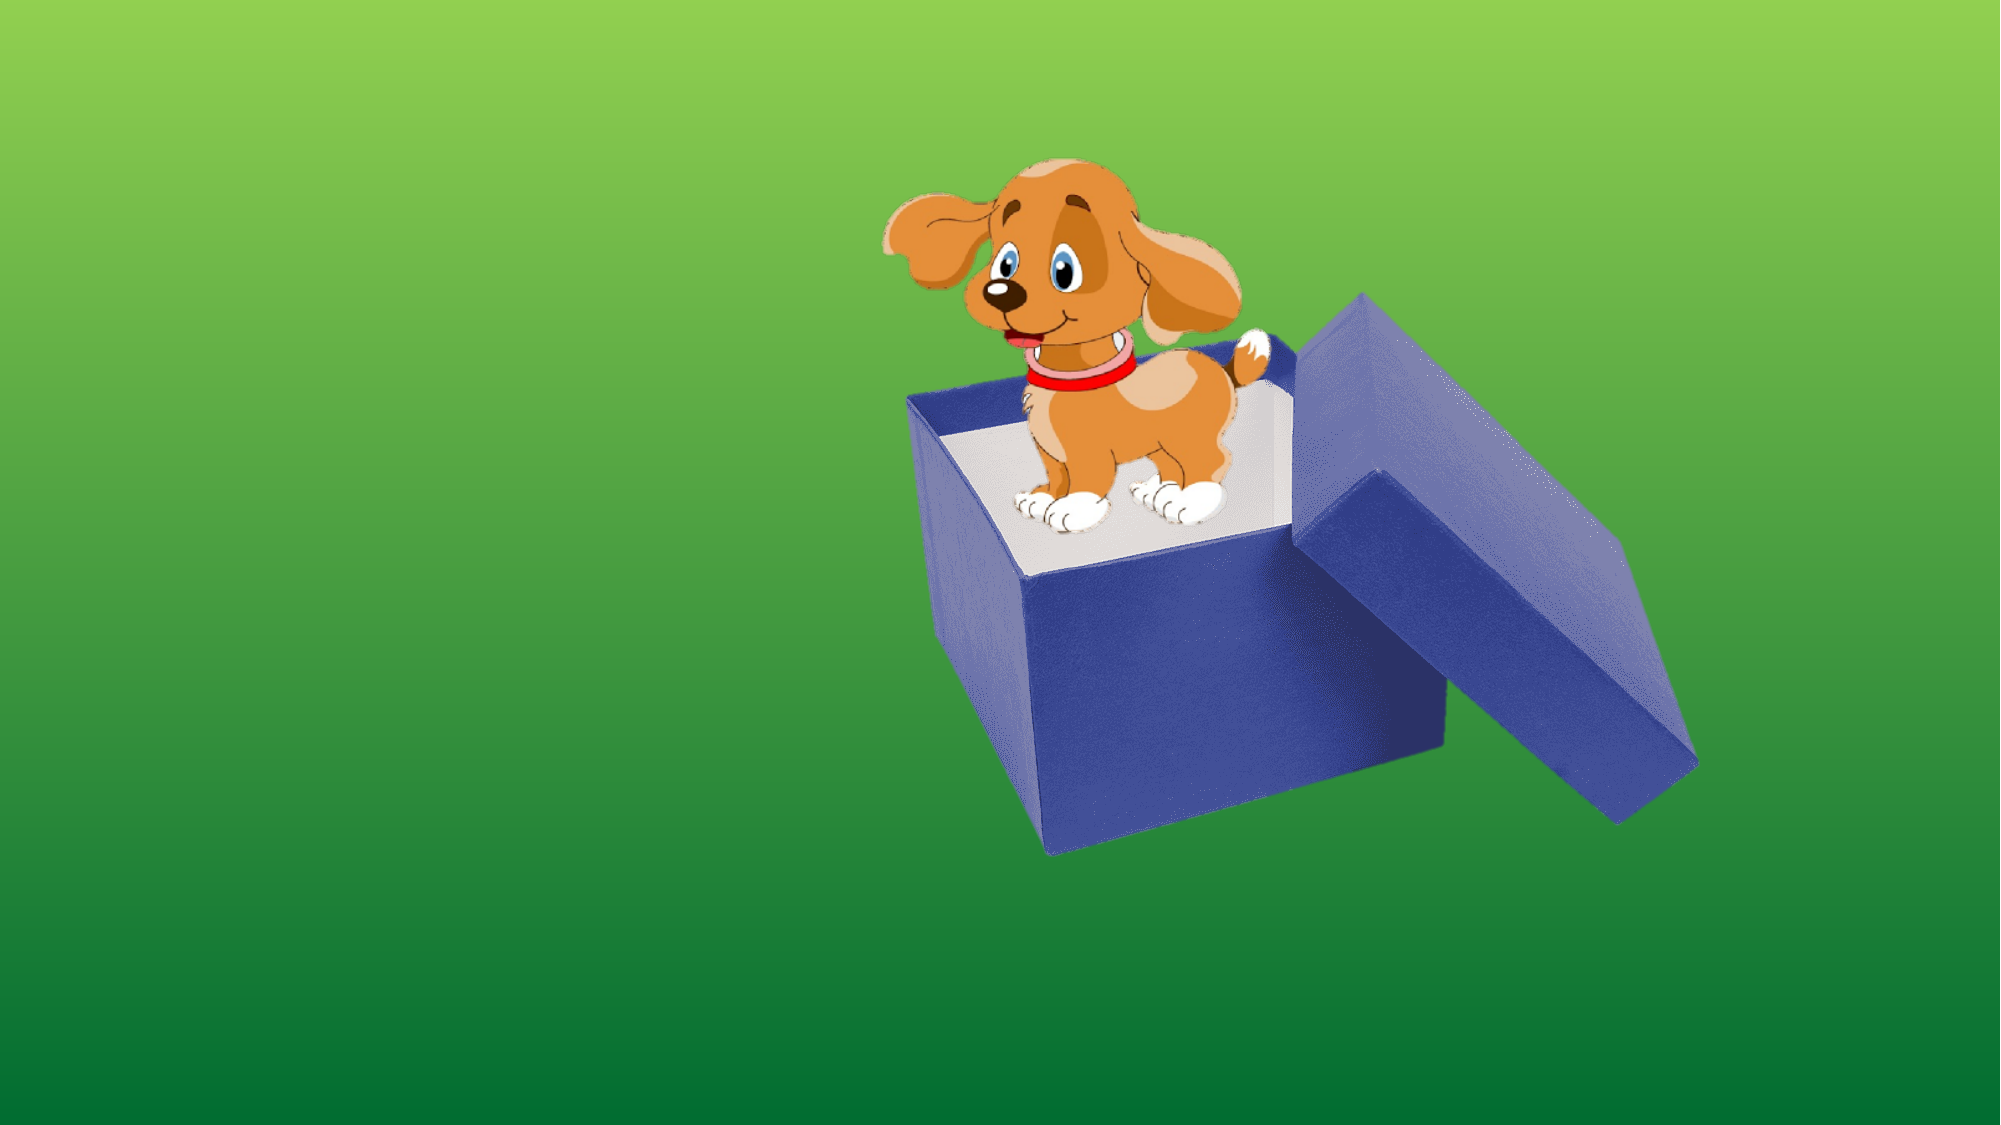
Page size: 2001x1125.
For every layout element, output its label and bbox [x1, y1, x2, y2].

list [896, 278, 1709, 870]
picture [860, 136, 1303, 551]
